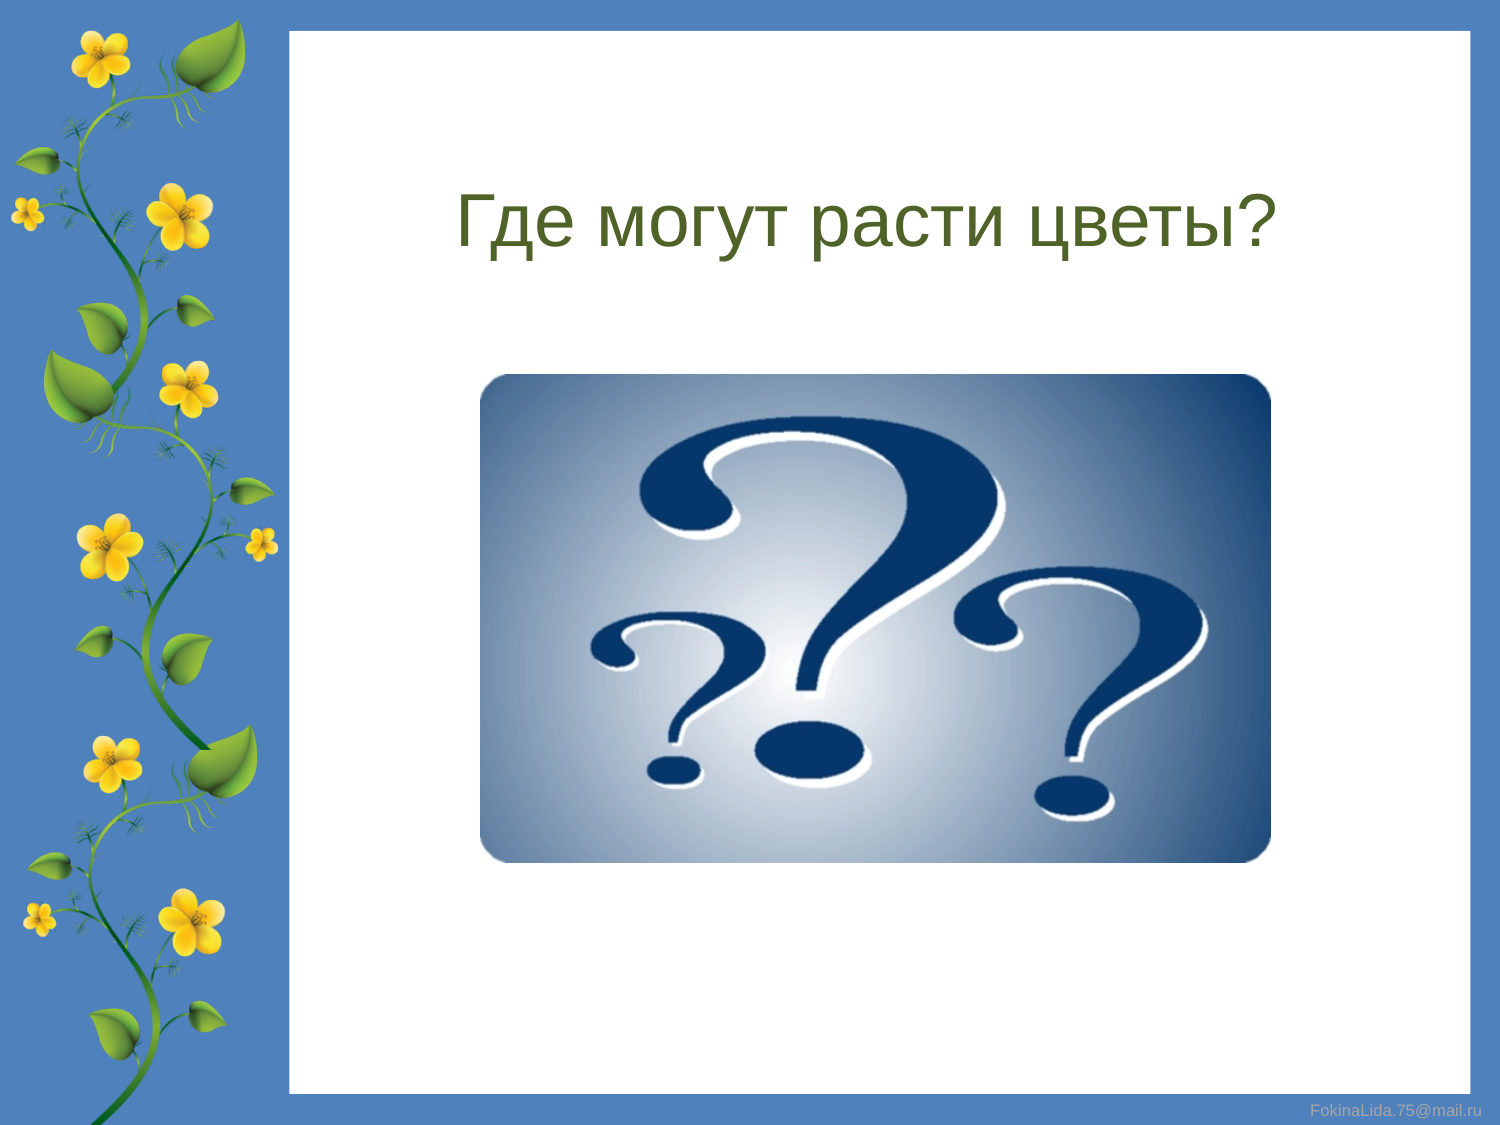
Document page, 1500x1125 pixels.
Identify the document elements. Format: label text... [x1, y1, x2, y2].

picture [24, 350, 278, 1125]
picture [480, 374, 1272, 863]
picture [12, 20, 245, 419]
text_box Где могут расти цветы? [386, 163, 1348, 269]
